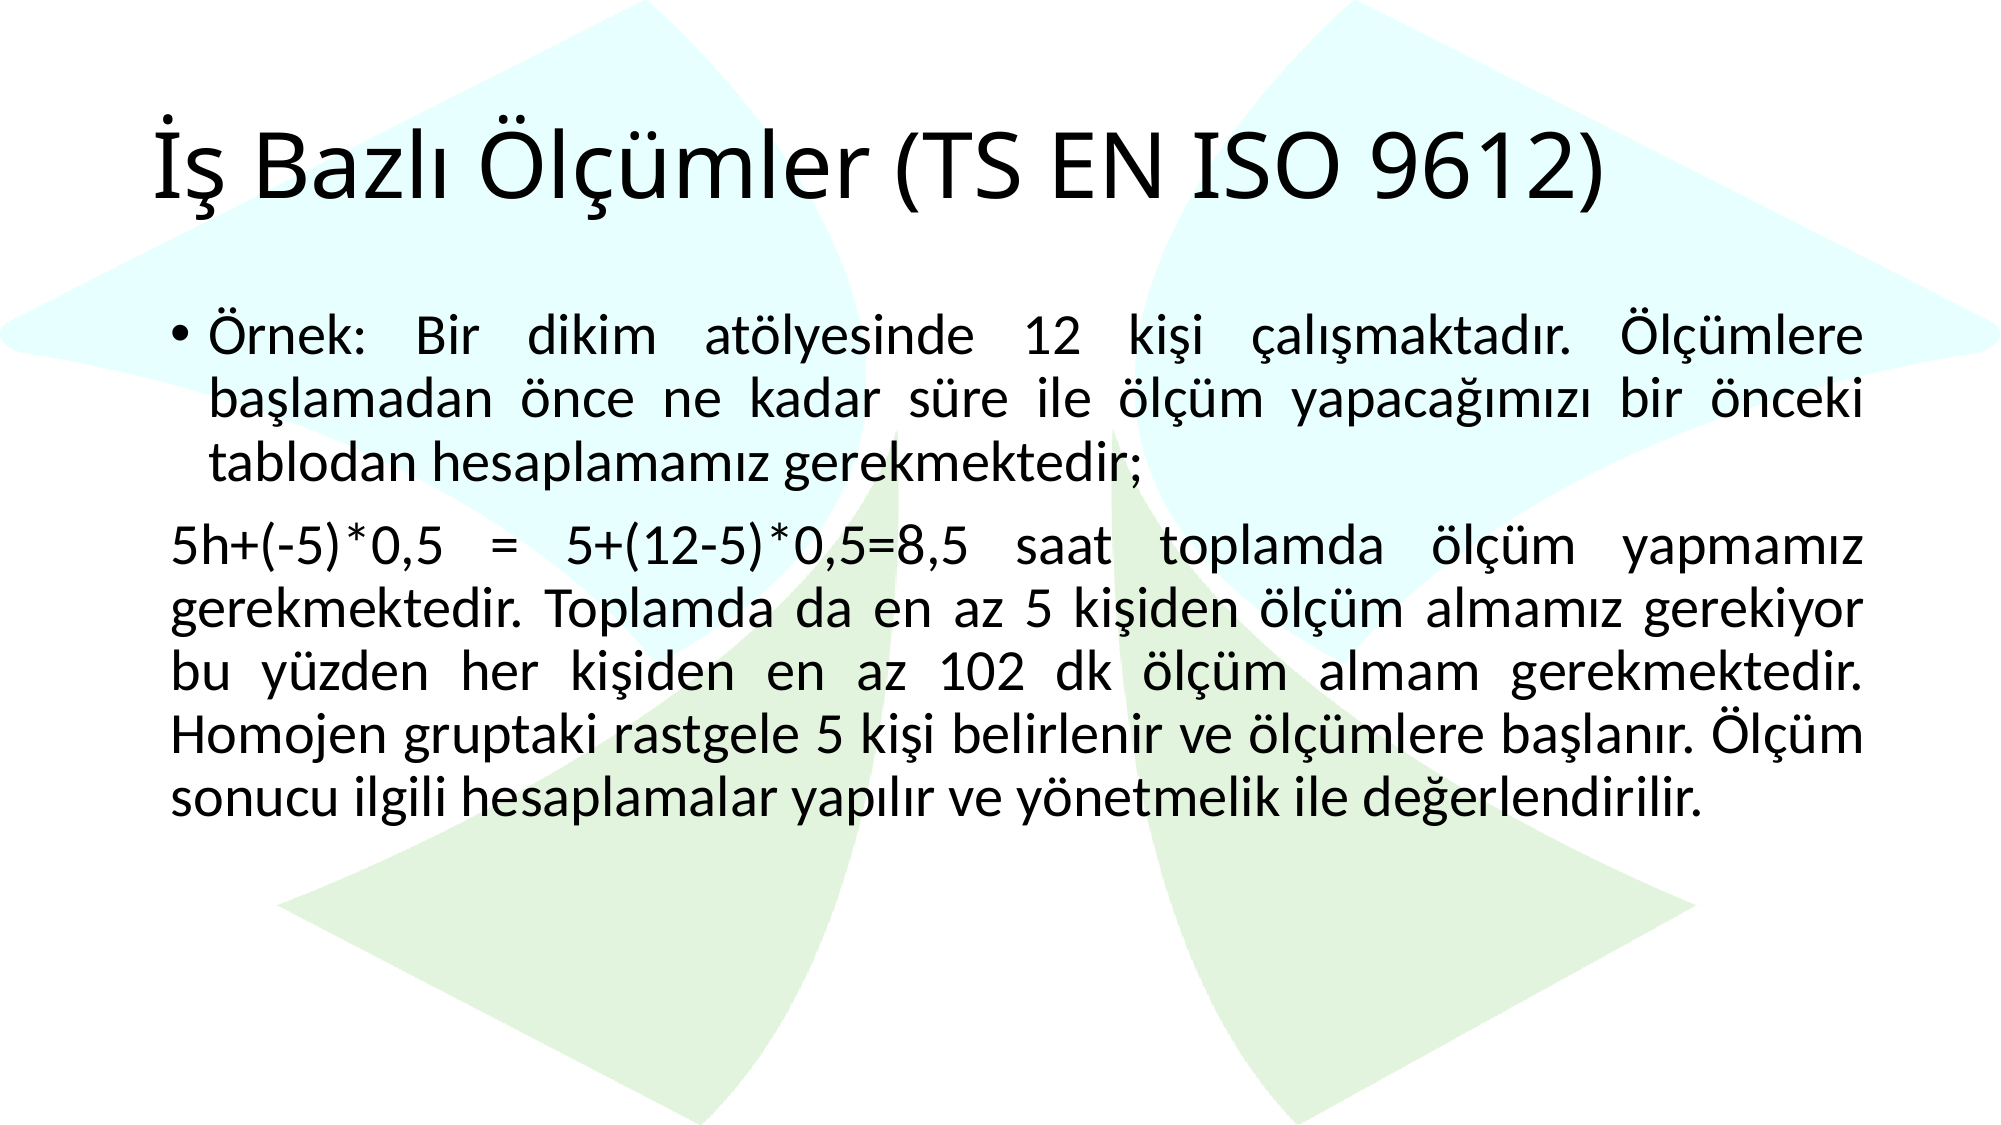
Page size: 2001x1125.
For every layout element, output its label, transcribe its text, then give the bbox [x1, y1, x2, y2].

title İş Bazlı Ölçümler (TS EN ISO 9612) [137, 59, 1863, 278]
